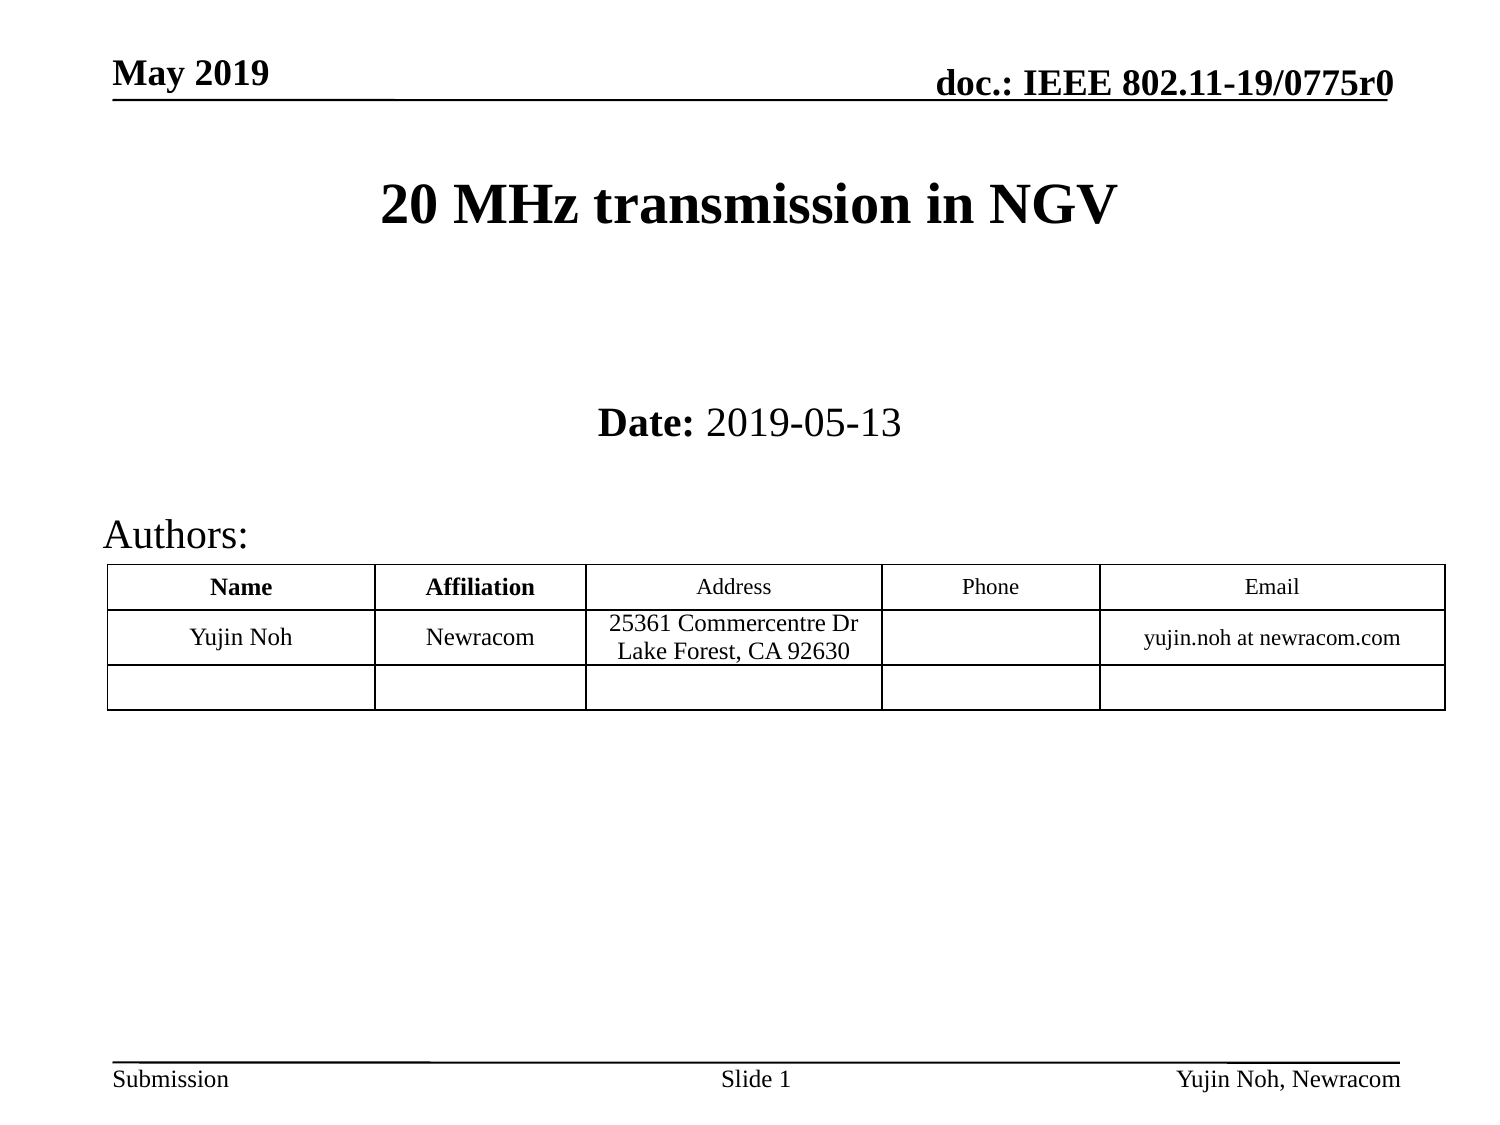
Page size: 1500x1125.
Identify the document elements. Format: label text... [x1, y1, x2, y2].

slide_number Slide 1 [712, 1061, 800, 1123]
table_cell [376, 666, 585, 709]
table_header Phone [883, 565, 1099, 609]
list Date: 2019-05-13 [112, 387, 1388, 453]
table_header Name [108, 565, 374, 609]
table_cell [1101, 666, 1444, 709]
table_header Address [587, 565, 881, 609]
table_cell 25361 Commercentre Dr Lake Forest, CA 92630 [587, 611, 881, 664]
table_cell [108, 666, 374, 709]
table_header Affiliation [376, 565, 585, 609]
table_cell Yujin Noh [108, 611, 374, 664]
table_cell [883, 611, 1099, 664]
table_cell [883, 666, 1099, 709]
title 20 MHz transmission in NGV [112, 112, 1388, 288]
table_cell Newracom [376, 611, 585, 664]
footer Yujin Noh, Newracom [878, 1061, 1402, 1093]
table_cell [587, 666, 881, 709]
table_header Email [1101, 565, 1444, 609]
table_cell yujin.noh at newracom.com [1101, 611, 1444, 664]
text_box Authors: [87, 498, 325, 562]
